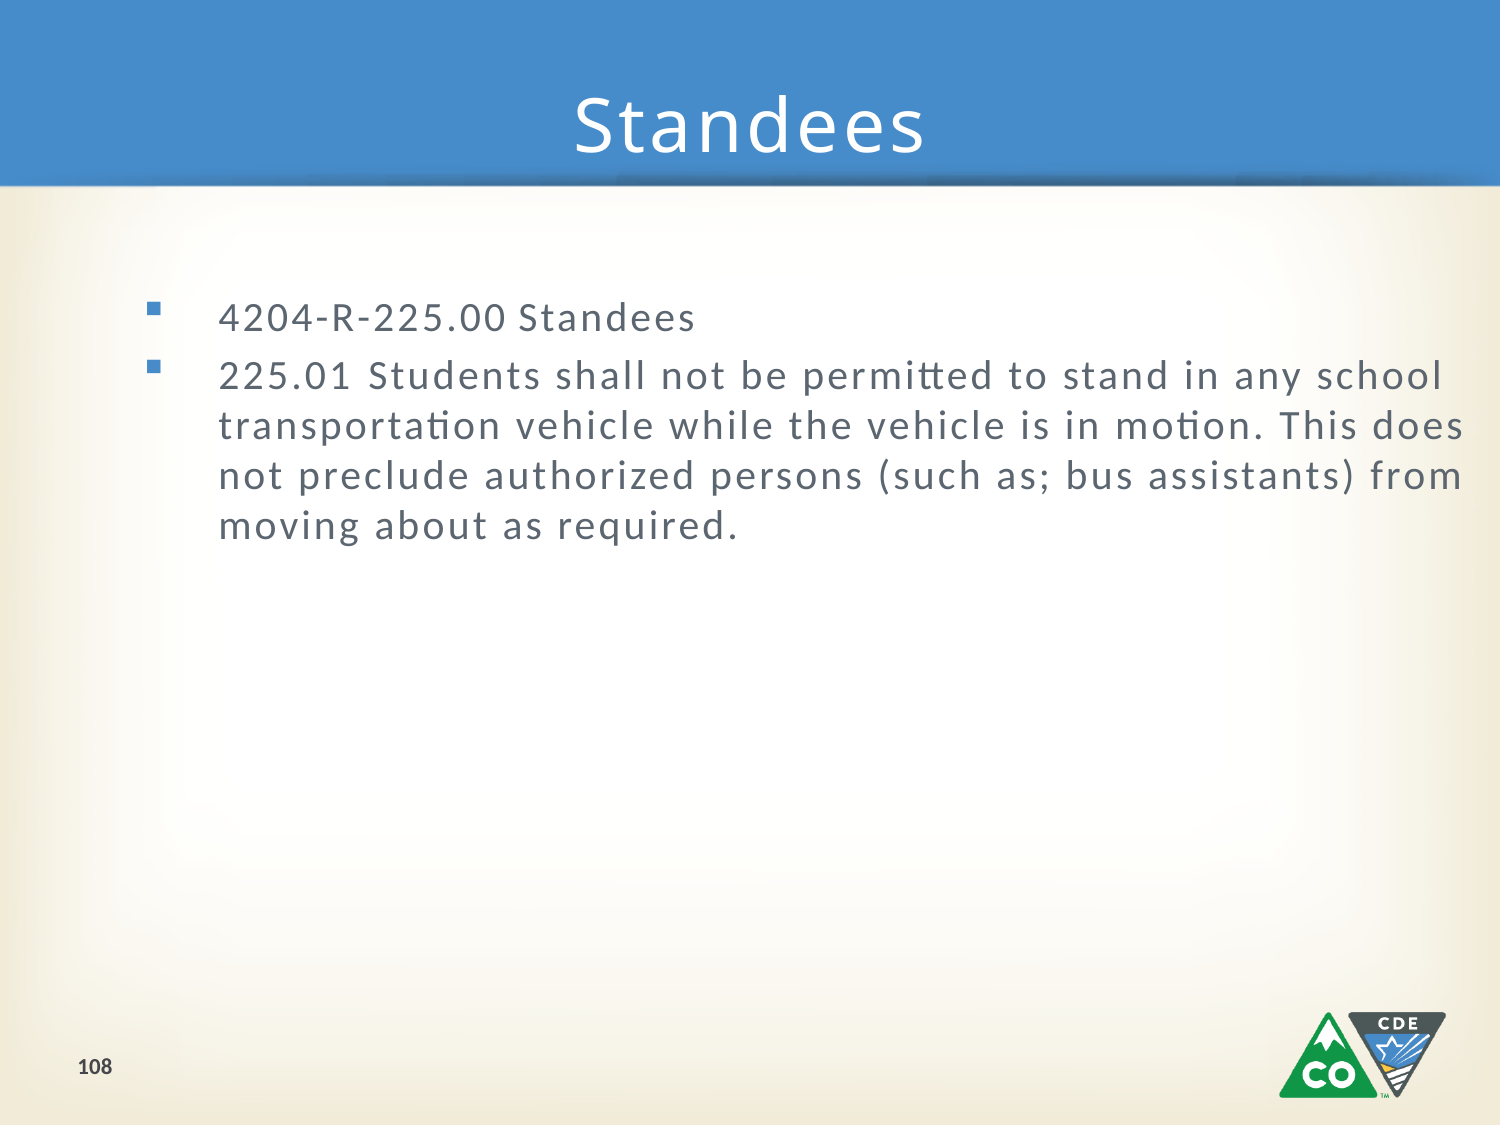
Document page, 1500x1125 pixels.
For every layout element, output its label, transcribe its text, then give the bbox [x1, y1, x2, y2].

title Standees [62, 58, 1438, 187]
list 4204-R-225.00 Standees 225.01 Students shall not be permitted to stand in any school transportation vehicle while the vehicle is in motion. This does not preclude authorized persons (such as; bus assistants) from moving about as required. [120, 282, 1500, 1005]
footer 108 [62, 1042, 613, 1088]
picture [0, 0, 1500, 1125]
